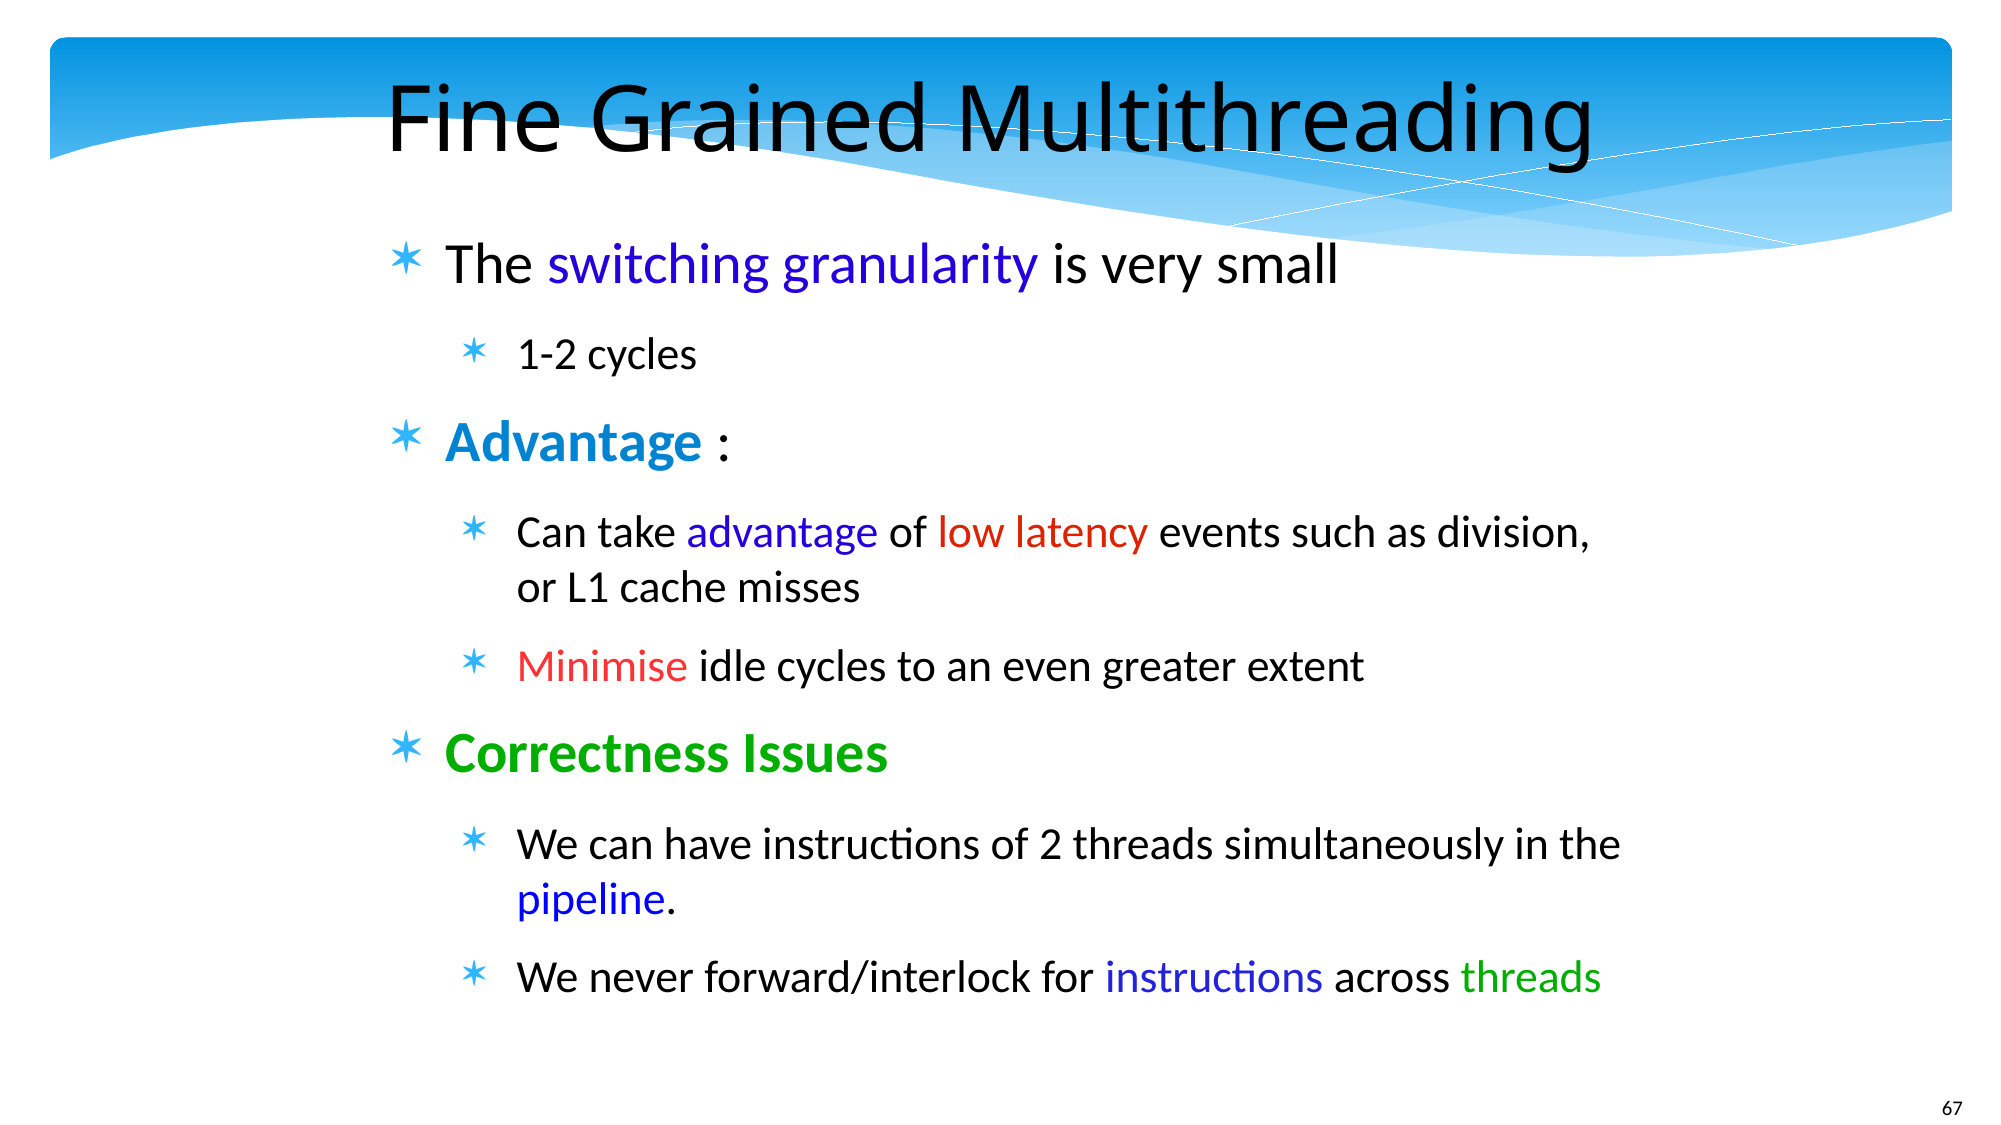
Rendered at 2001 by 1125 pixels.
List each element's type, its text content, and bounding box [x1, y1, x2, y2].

title Fine Grained Multithreading [383, 37, 1600, 192]
list The switching granularity is very small 1-2 cycles Advantage : Can take advantage of low latency events such as division, or L1 cache misses Minimise idle cycles to an even greater extent Correctness Issues We can have instructions of 2 threads simultaneously in the pipeline. We never forward/interlock for instructions across threads [375, 224, 1625, 1038]
